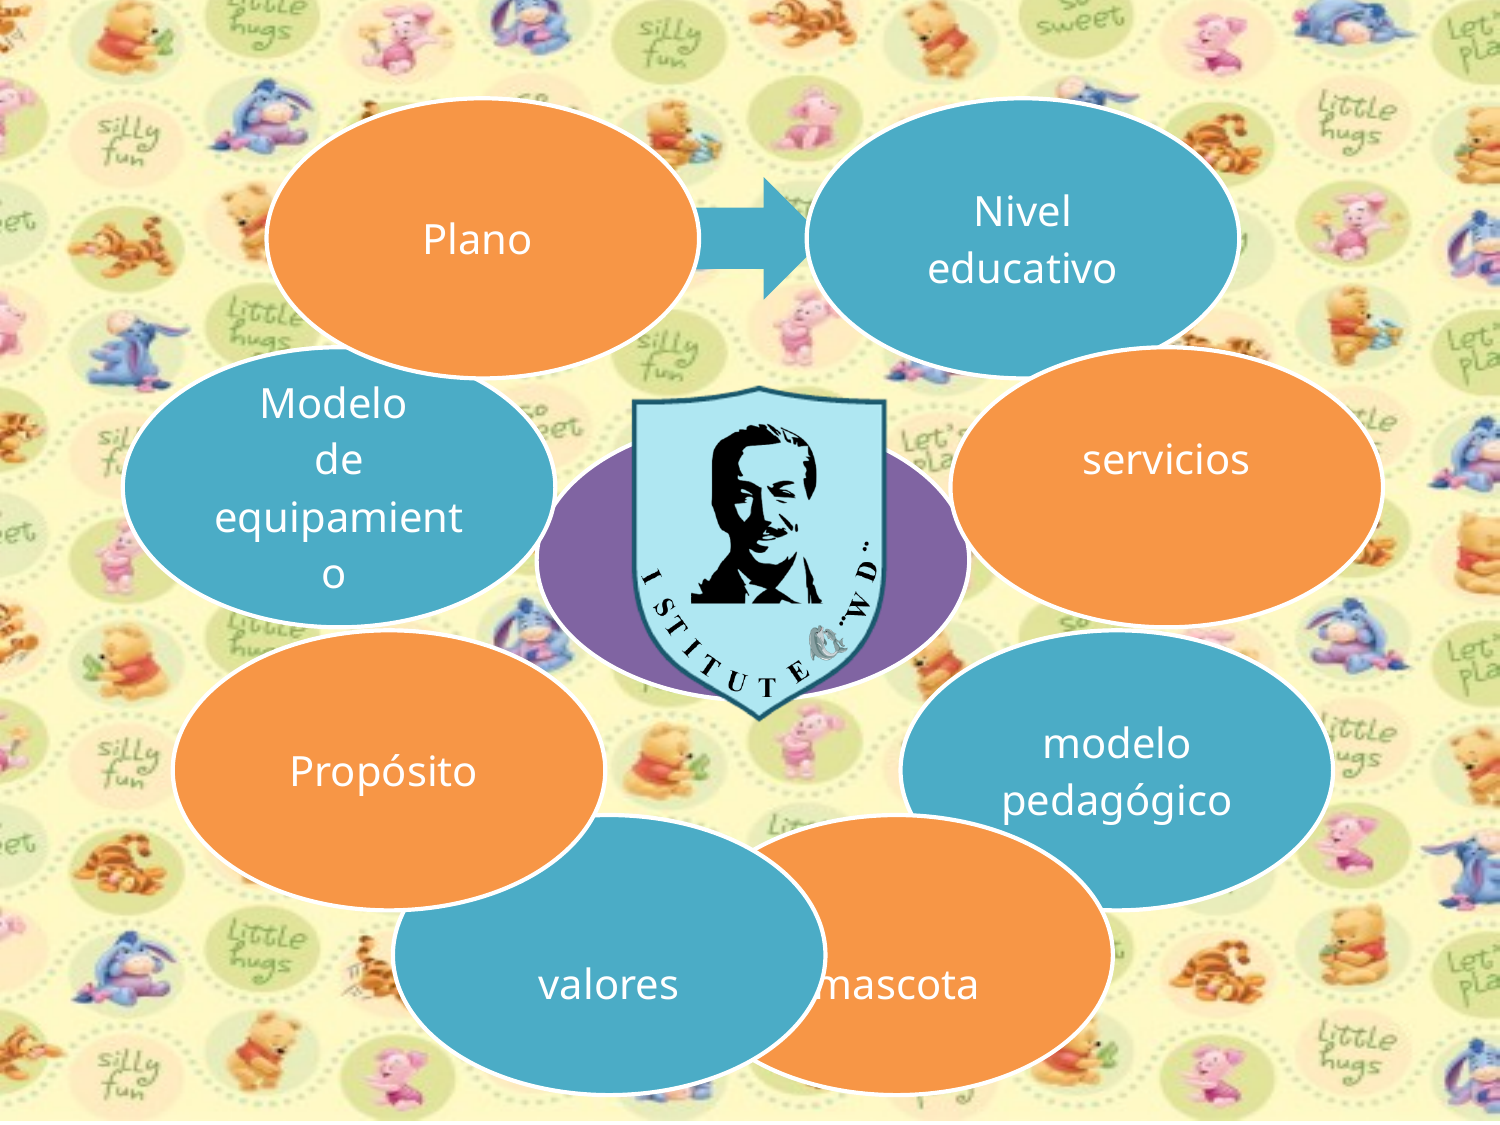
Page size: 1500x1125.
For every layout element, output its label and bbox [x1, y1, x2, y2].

text_box [0, 0, 1500, 1121]
picture [612, 373, 916, 727]
